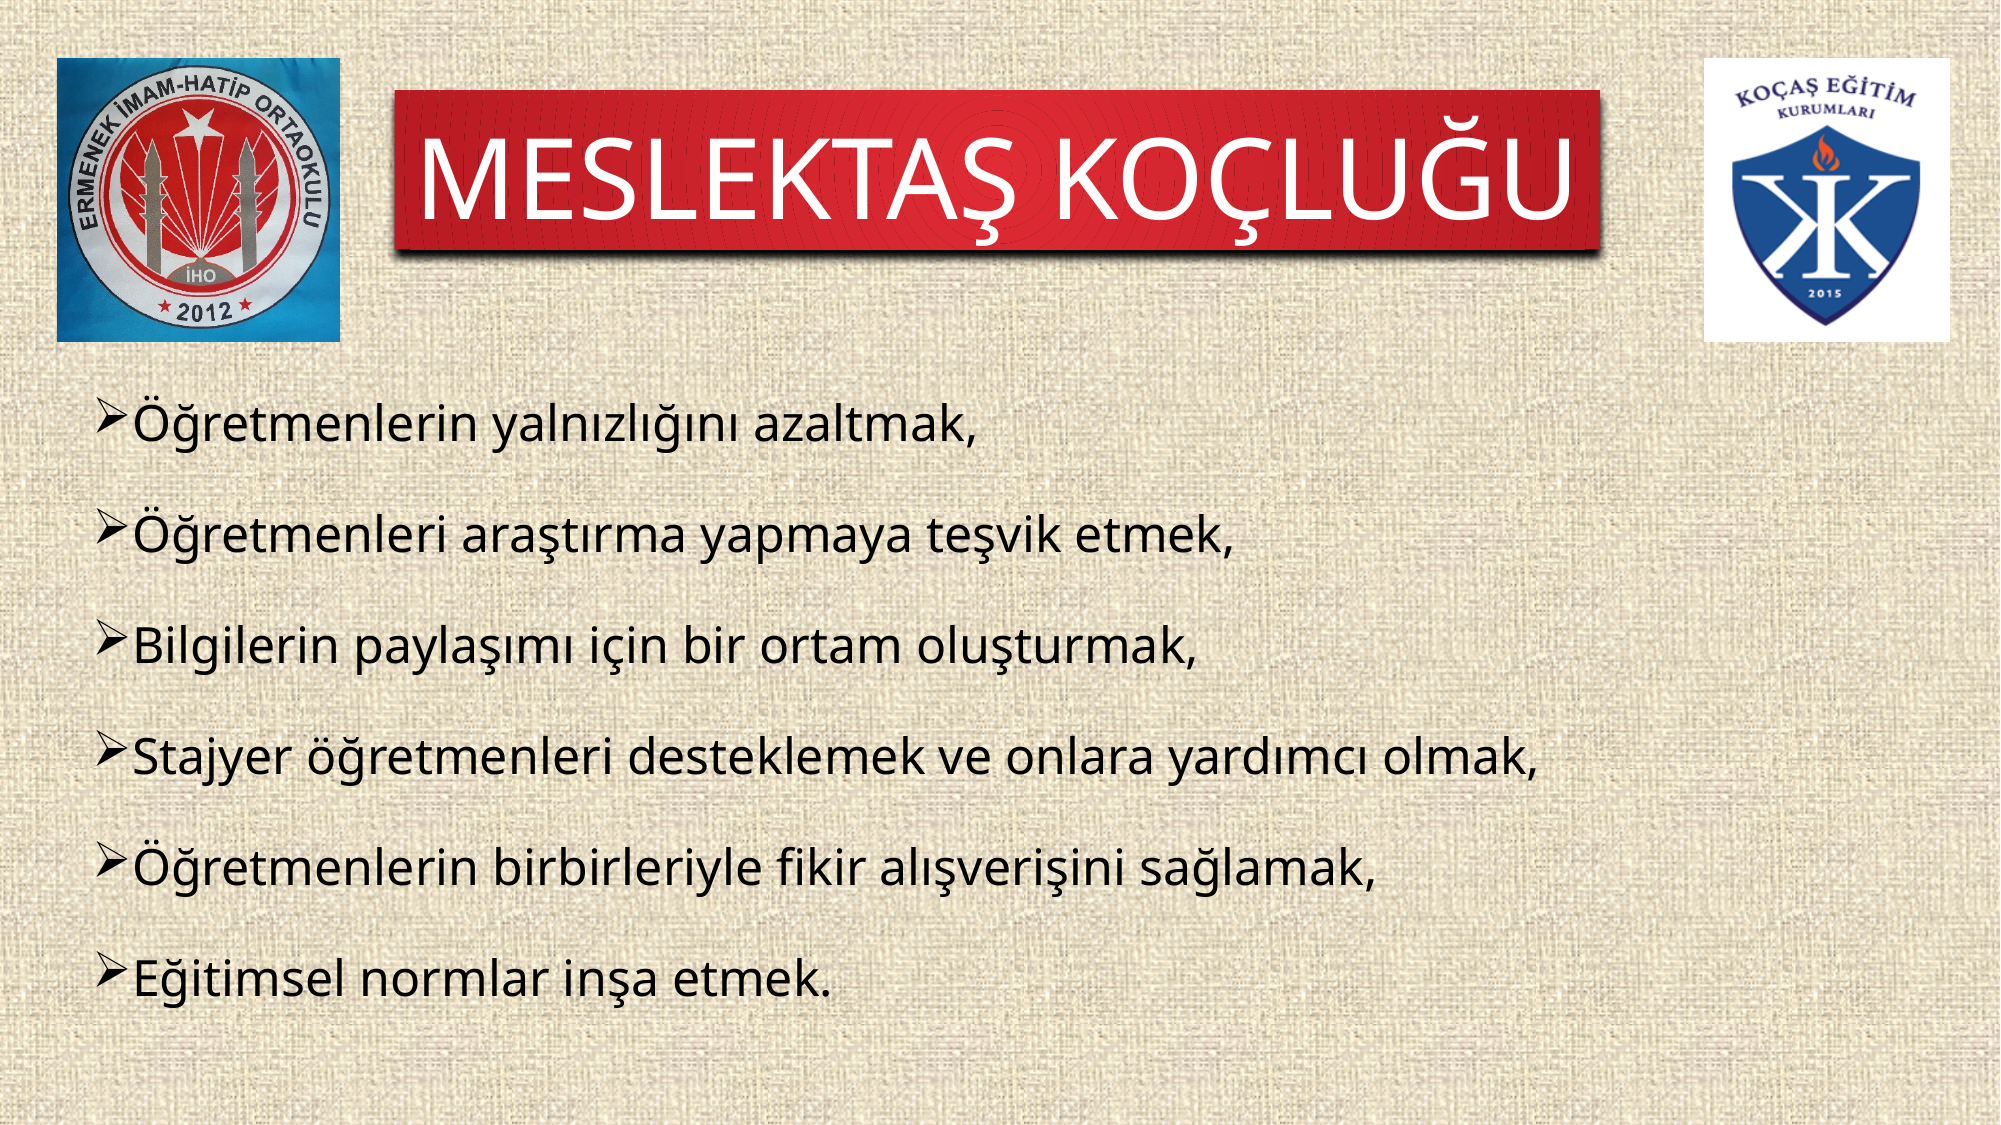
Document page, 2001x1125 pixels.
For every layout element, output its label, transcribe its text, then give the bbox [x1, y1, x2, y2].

list Öğretmenlerin yalnızlığını azaltmak, Öğretmenleri araştırma yapmaya teşvik etmek, Bilgilerin paylaşımı için bir ortam oluşturmak, Stajyer öğretmenleri desteklemek ve onlara yardımcı olmak, Öğretmenlerin birbirleriyle fikir alışverişini sağlamak, Eğitimsel normlar inşa etmek. [77, 354, 1870, 823]
text_box MESLEKTAŞ KOÇLUĞU [394, 90, 1600, 250]
picture [0, 0, 2000, 1125]
